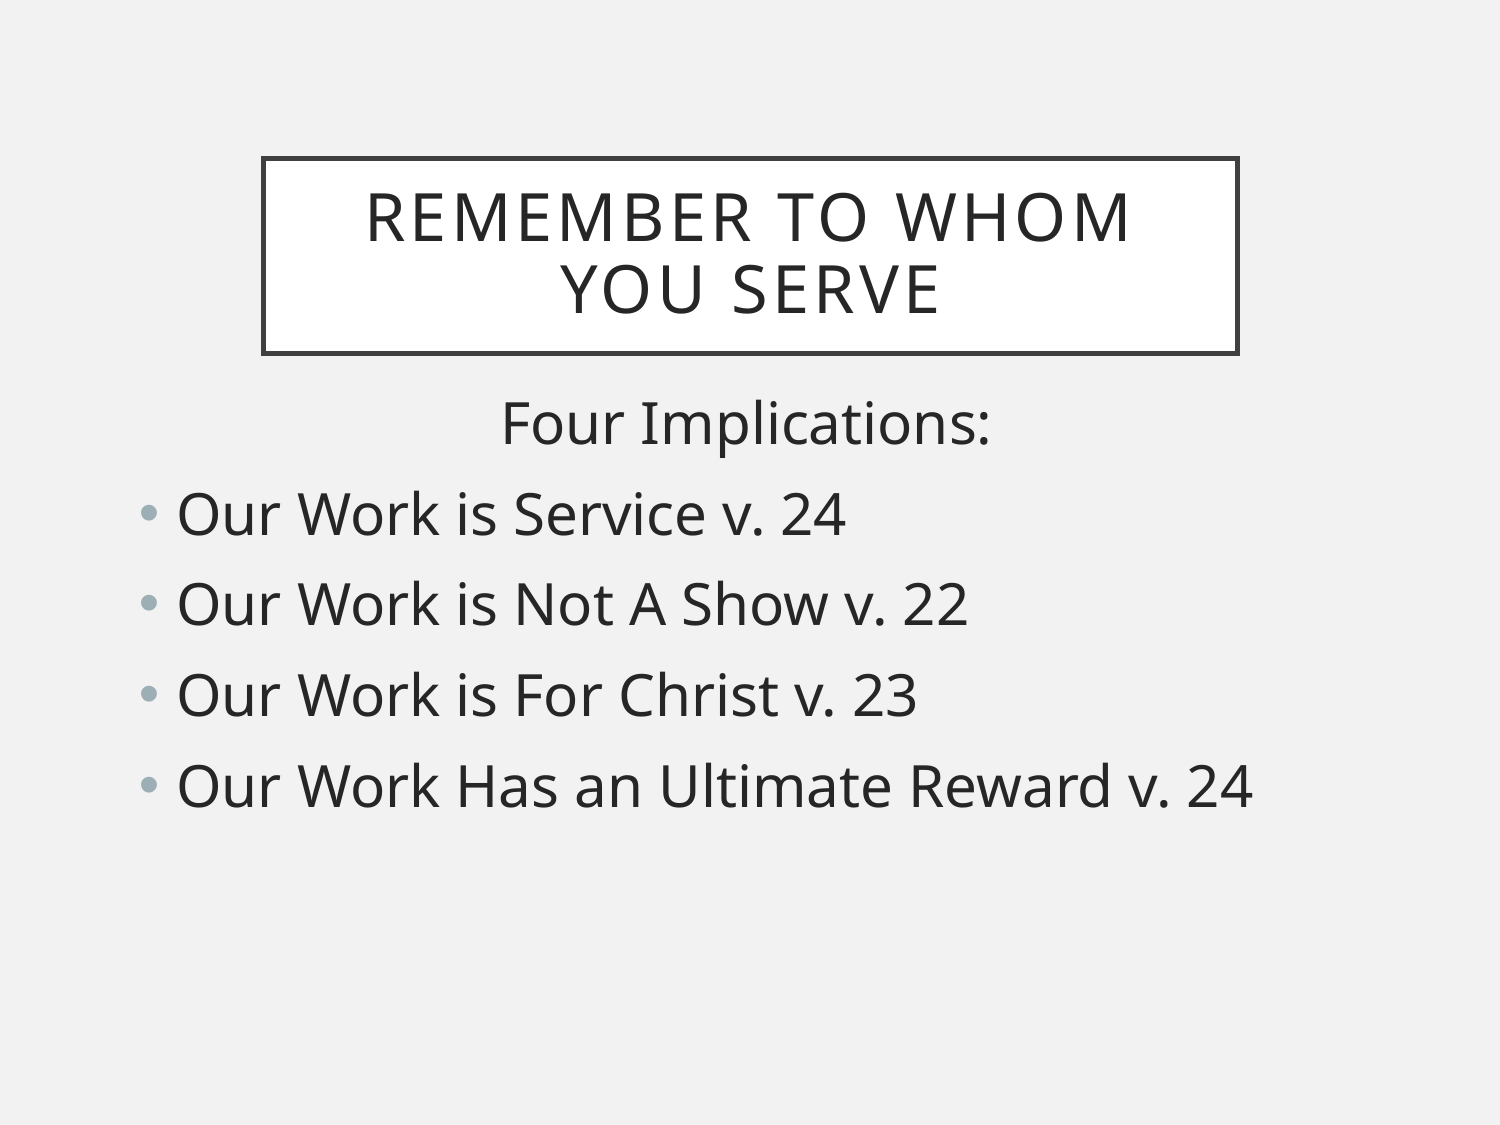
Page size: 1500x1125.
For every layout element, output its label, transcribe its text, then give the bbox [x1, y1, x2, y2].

title Remember To Whom You Serve [261, 156, 1240, 356]
list Four Implications: Our Work is Service v. 24 Our Work is Not A Show v. 22 Our Work is For Christ v. 23 Our Work Has an Ultimate Reward v. 24 [123, 378, 1369, 1049]
